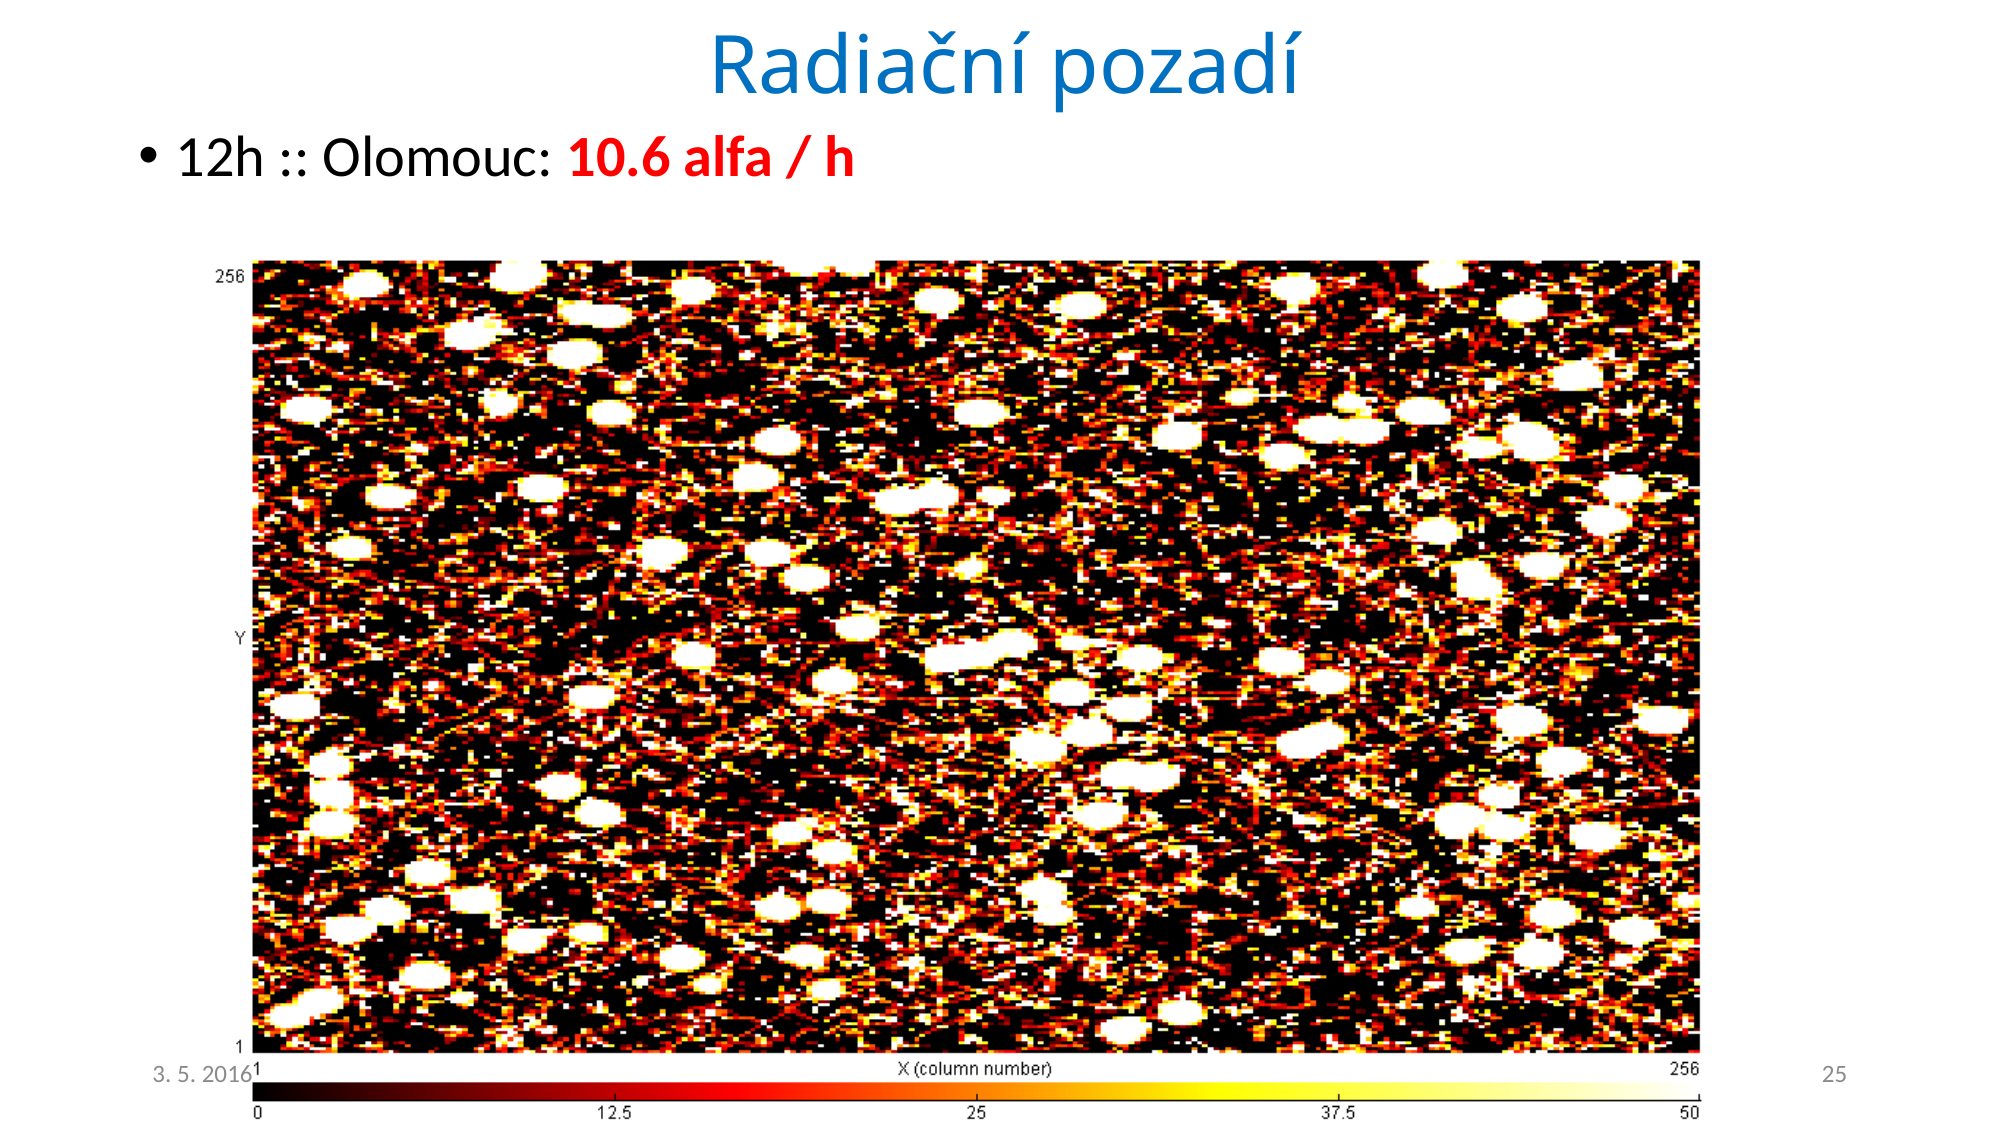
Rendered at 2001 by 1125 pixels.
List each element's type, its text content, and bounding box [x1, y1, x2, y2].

title Radiační pozadí [142, 15, 1868, 119]
slide_number 25 [1706, 1042, 1863, 1103]
list 12h :: Olomouc: 10.6 alfa / h [123, 118, 1849, 833]
picture [203, 255, 1706, 1125]
slide_number 3. 5. 2016 [137, 1042, 203, 1103]
